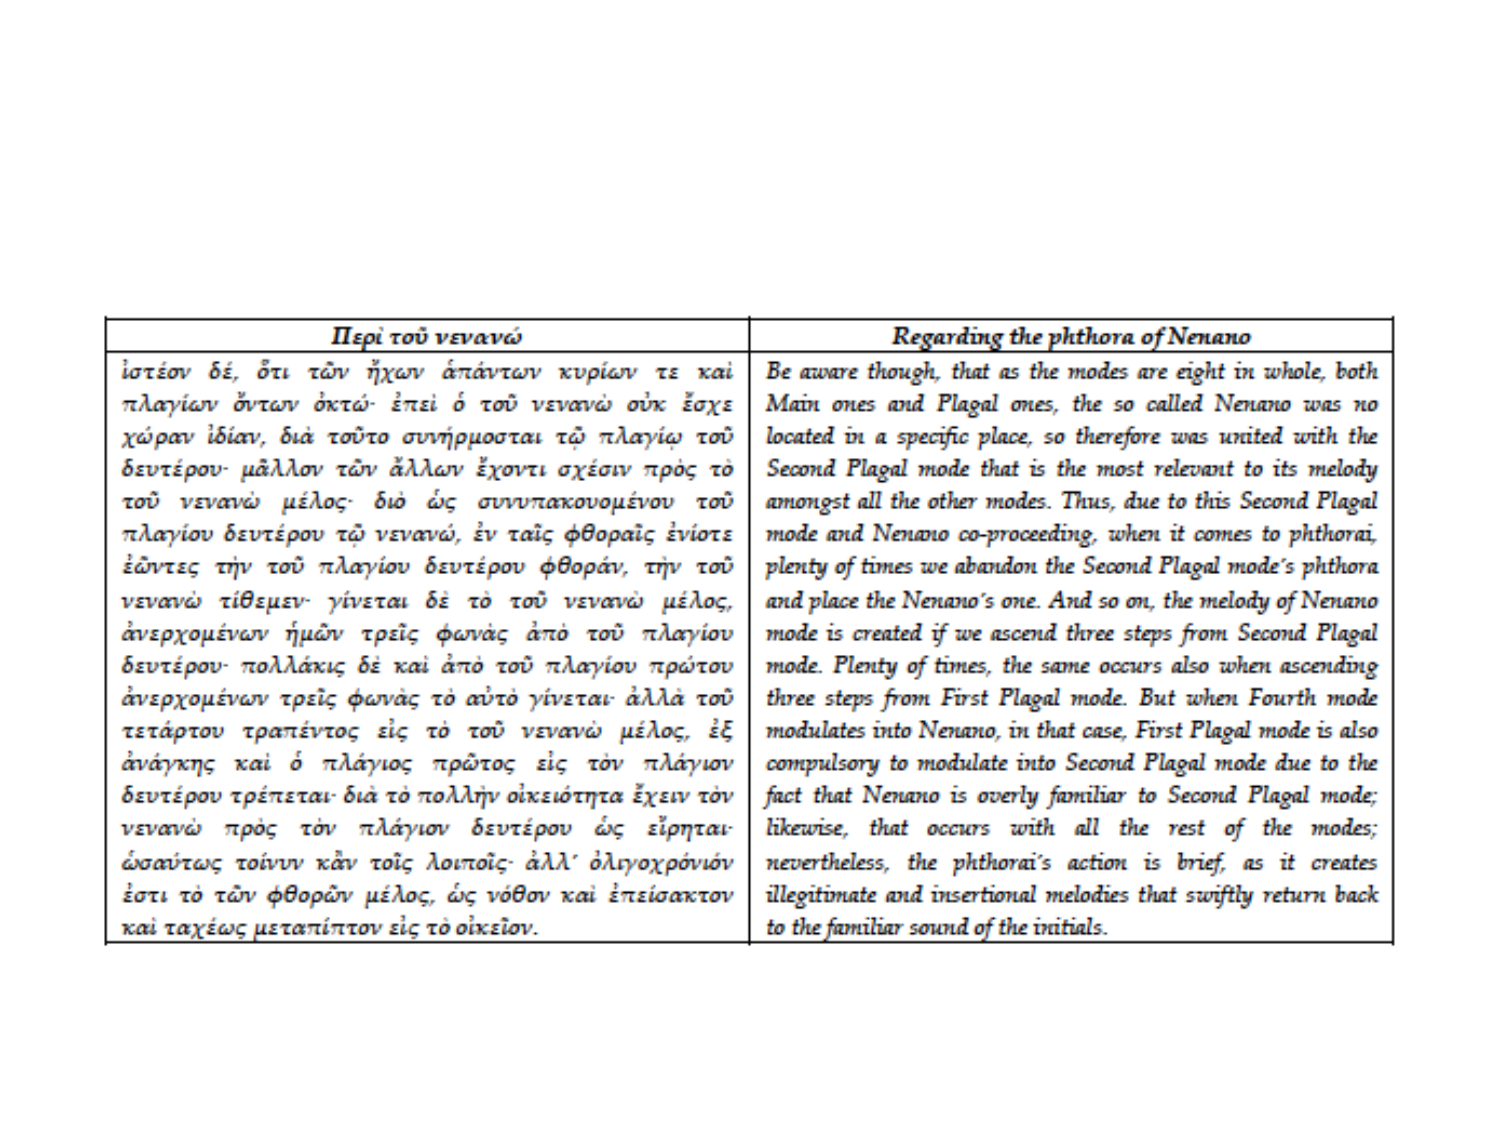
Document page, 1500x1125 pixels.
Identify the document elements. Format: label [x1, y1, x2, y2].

list [74, 262, 1426, 1006]
